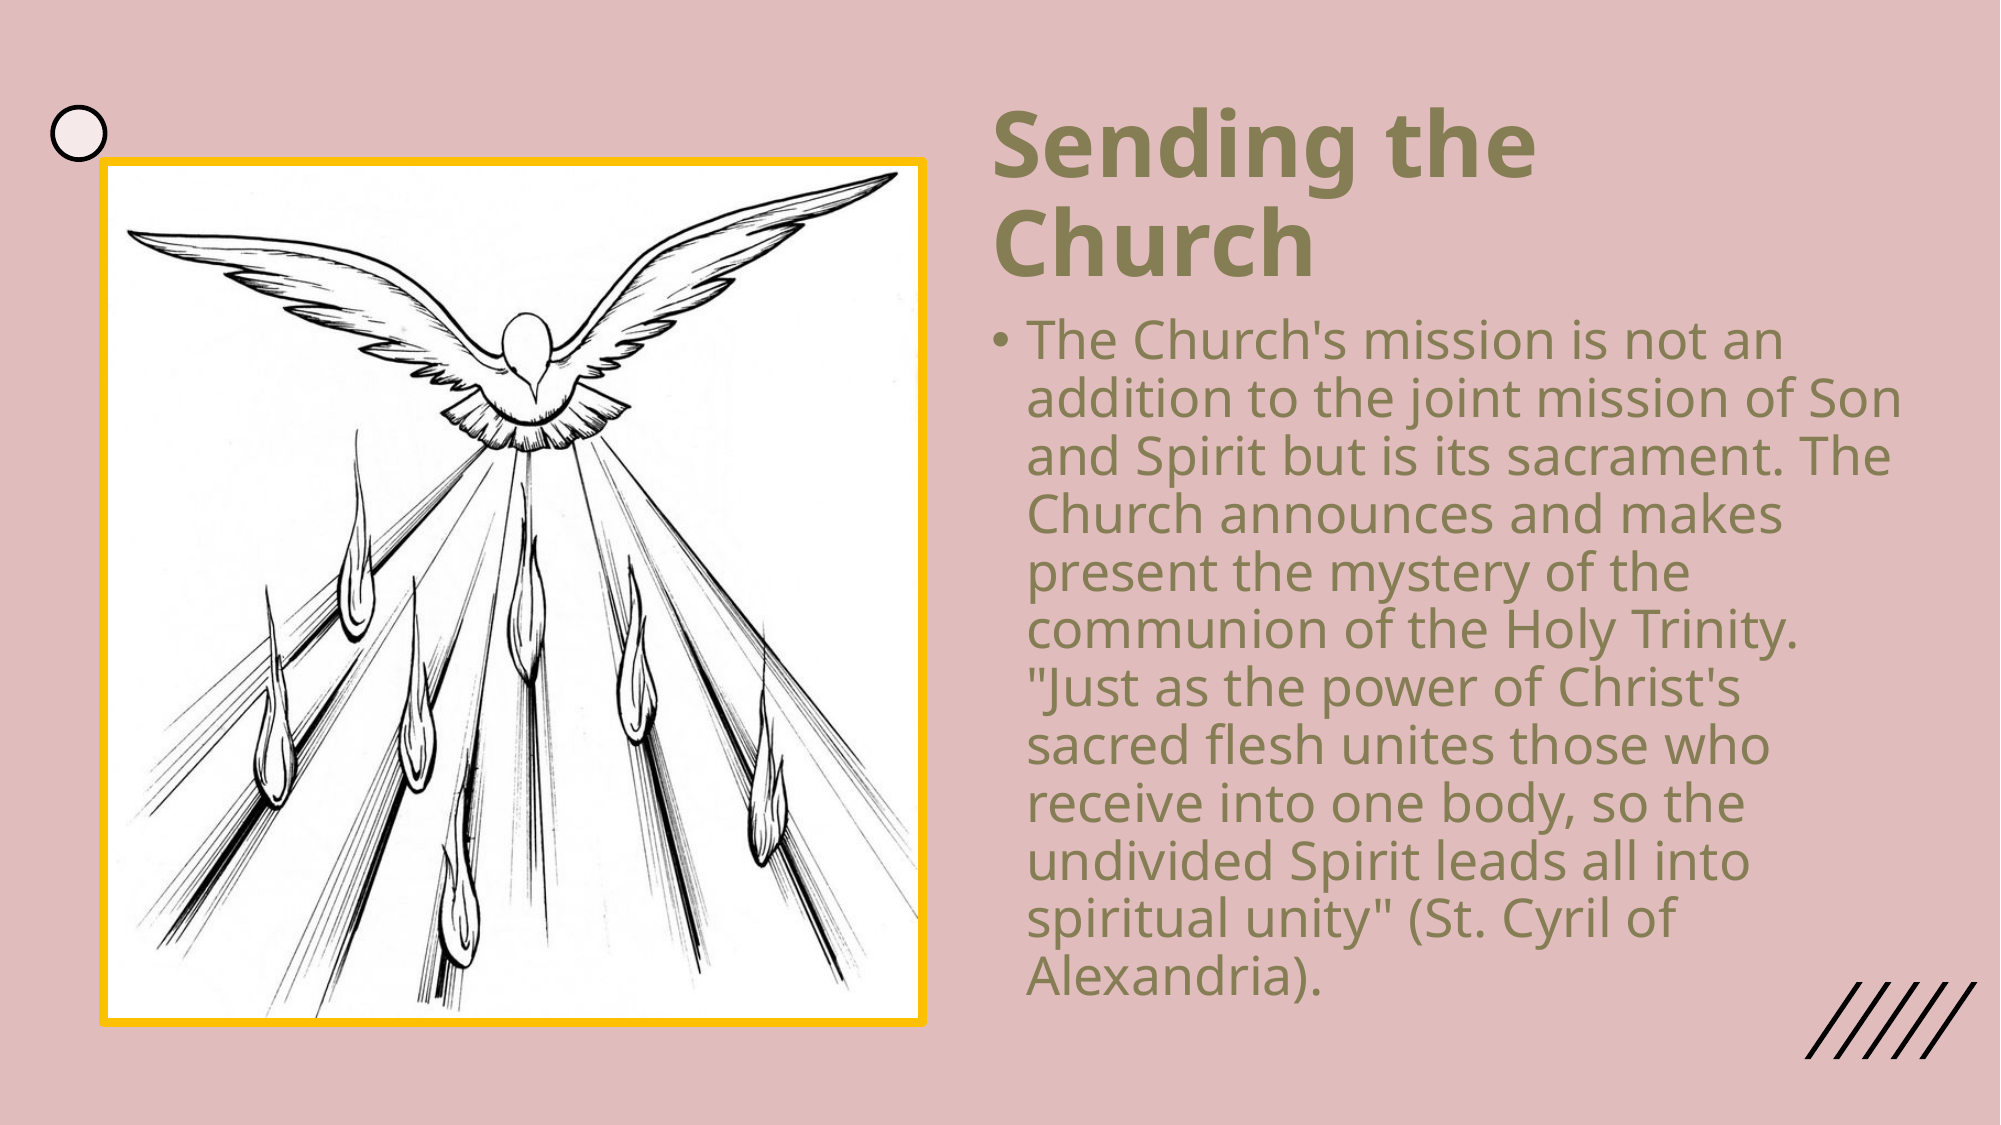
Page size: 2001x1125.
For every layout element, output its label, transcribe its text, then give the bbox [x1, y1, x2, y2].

list The Church's mission is not an addition to the joint mission of Son and Spirit but is its sacrament. The Church announces and makes present the mystery of the communion of the Holy Trinity. "Just as the power of Christ's sacred flesh unites those who receive into one body, so the undivided Spirit leads all into spiritual unity" (St. Cyril of Alexandria). [976, 306, 1922, 1020]
picture [107, 166, 918, 1018]
title Sending the Church [976, 88, 1844, 306]
